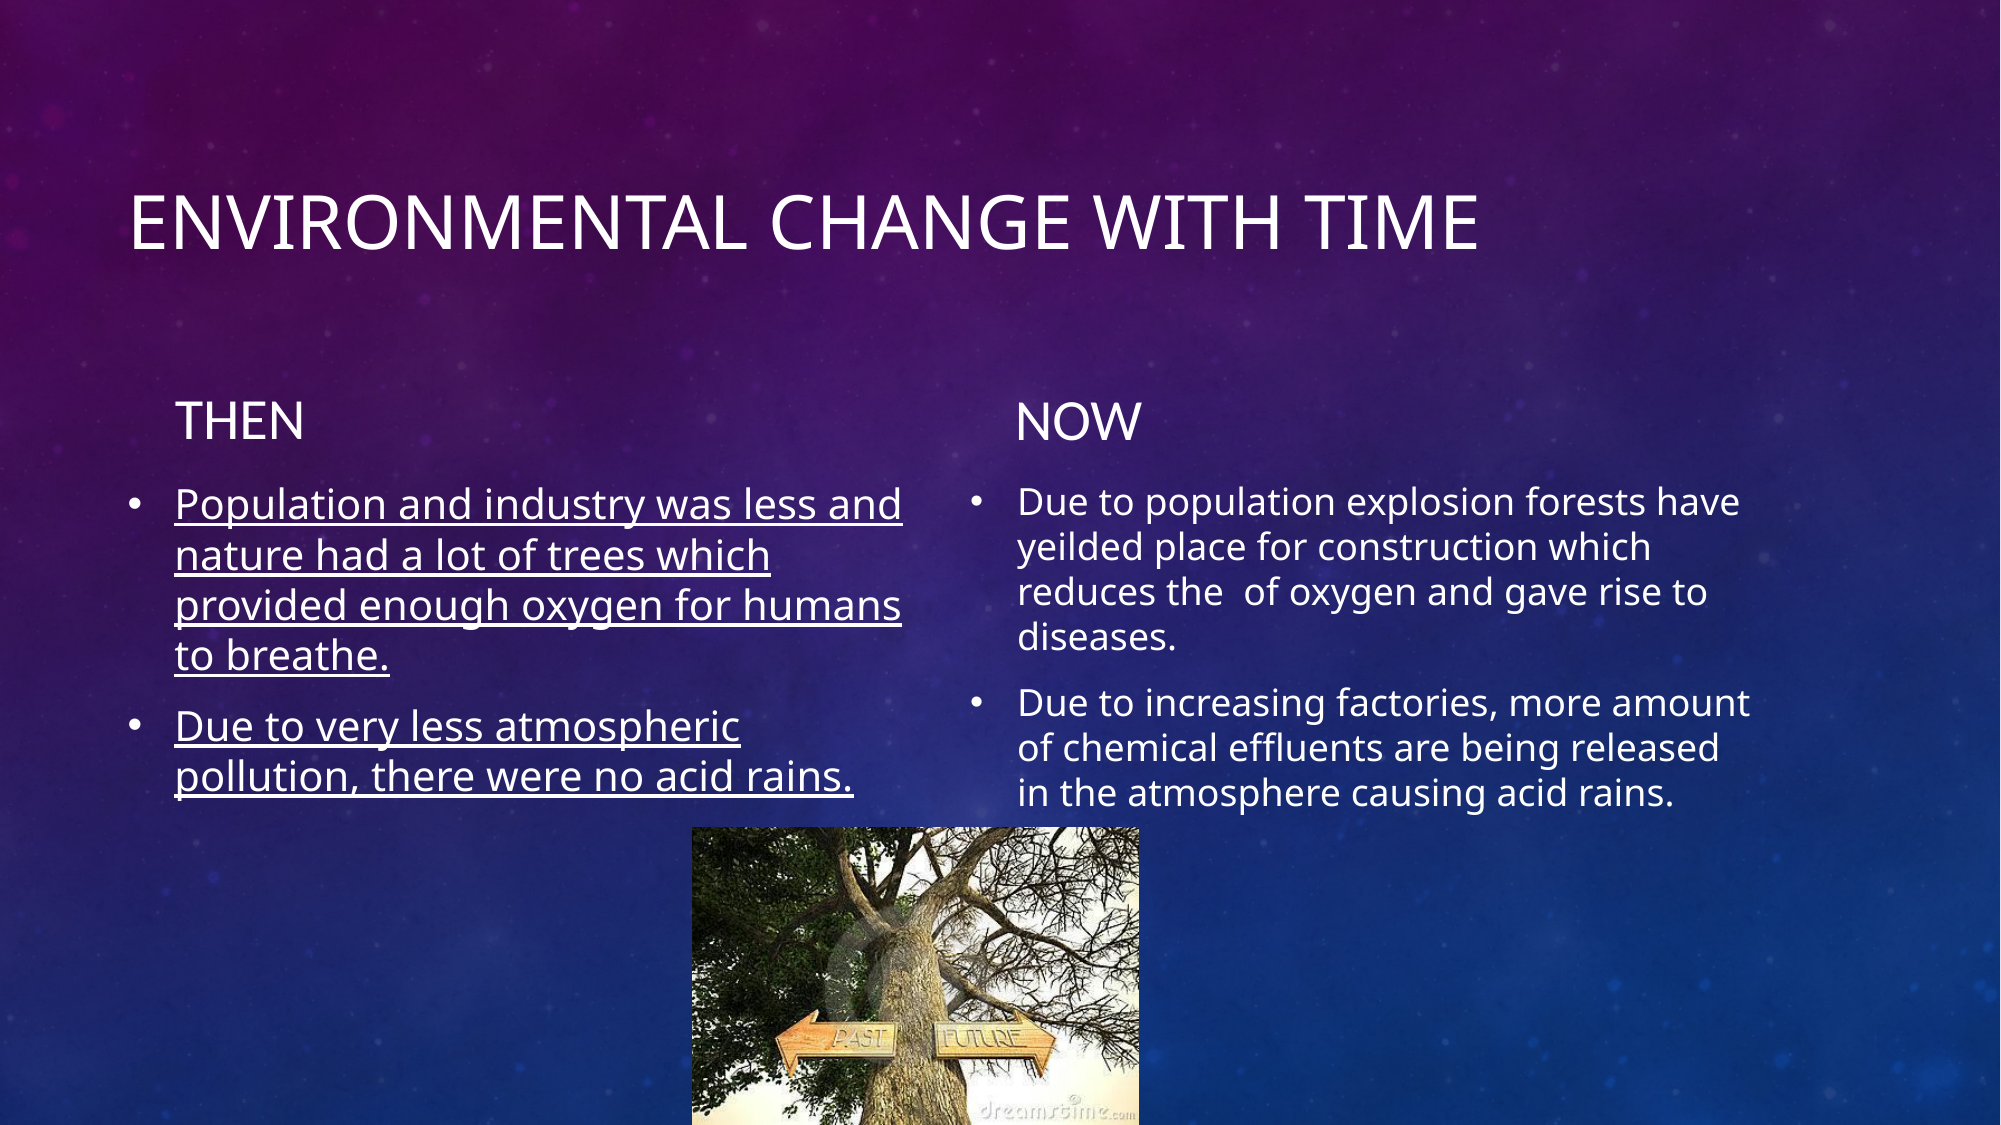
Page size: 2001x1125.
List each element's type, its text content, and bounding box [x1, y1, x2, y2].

list Population and industry was less and nature had a lot of trees which provided enough oxygen for humans to breathe. Due to very less atmospheric pollution, there were no acid rains. [112, 470, 933, 950]
list NOW [999, 365, 1775, 460]
list THEN [159, 363, 933, 459]
picture [0, 0, 2001, 1125]
title ENVIRONMENTAL​ CHANGE WITH TIME [112, 99, 1775, 339]
list Due to population explosion forests have yeilded place for construction which reduces the of oxygen and gave rise to diseases. Due to increasing factories, more amount of chemical effluents are being released in the atmosphere causing acid rains. [955, 470, 1775, 950]
